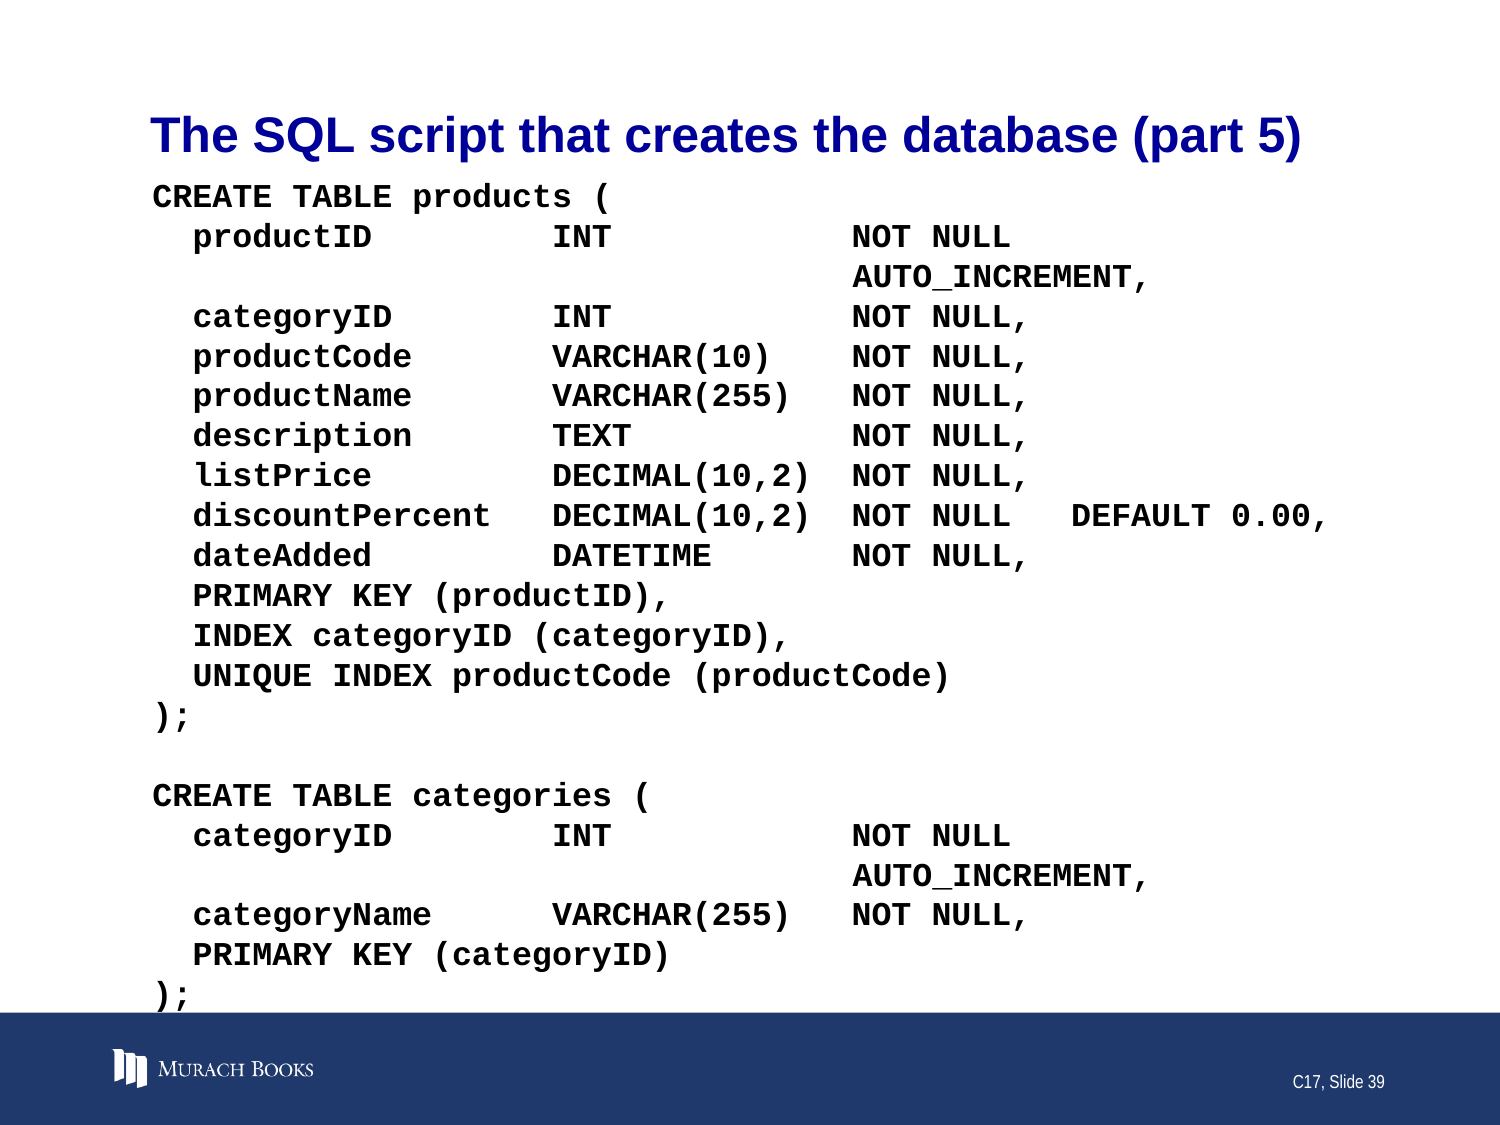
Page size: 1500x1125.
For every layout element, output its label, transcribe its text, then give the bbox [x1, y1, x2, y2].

footer [12, 1025, 463, 1100]
list CREATE TABLE products ( productID INT NOT NULL AUTO_INCREMENT, categoryID INT NOT NULL, productCode VARCHAR(10) NOT NULL, productName VARCHAR(255) NOT NULL, description TEXT NOT NULL, listPrice DECIMAL(10,2) NOT NULL, discountPercent DECIMAL(10,2) NOT NULL DEFAULT 0.00, dateAdded DATETIME NOT NULL, PRIMARY KEY (productID), INDEX categoryID (categoryID), UNIQUE INDEX productCode (productCode) ); CREATE TABLE categories ( categoryID INT NOT NULL AUTO_INCREMENT, categoryName VARCHAR(255) NOT NULL, PRIMARY KEY (categoryID) ); [137, 166, 1375, 967]
slide_number C17, Slide 39 [1087, 1025, 1400, 1100]
title The SQL script that creates the database (part 5) [150, 102, 1350, 164]
